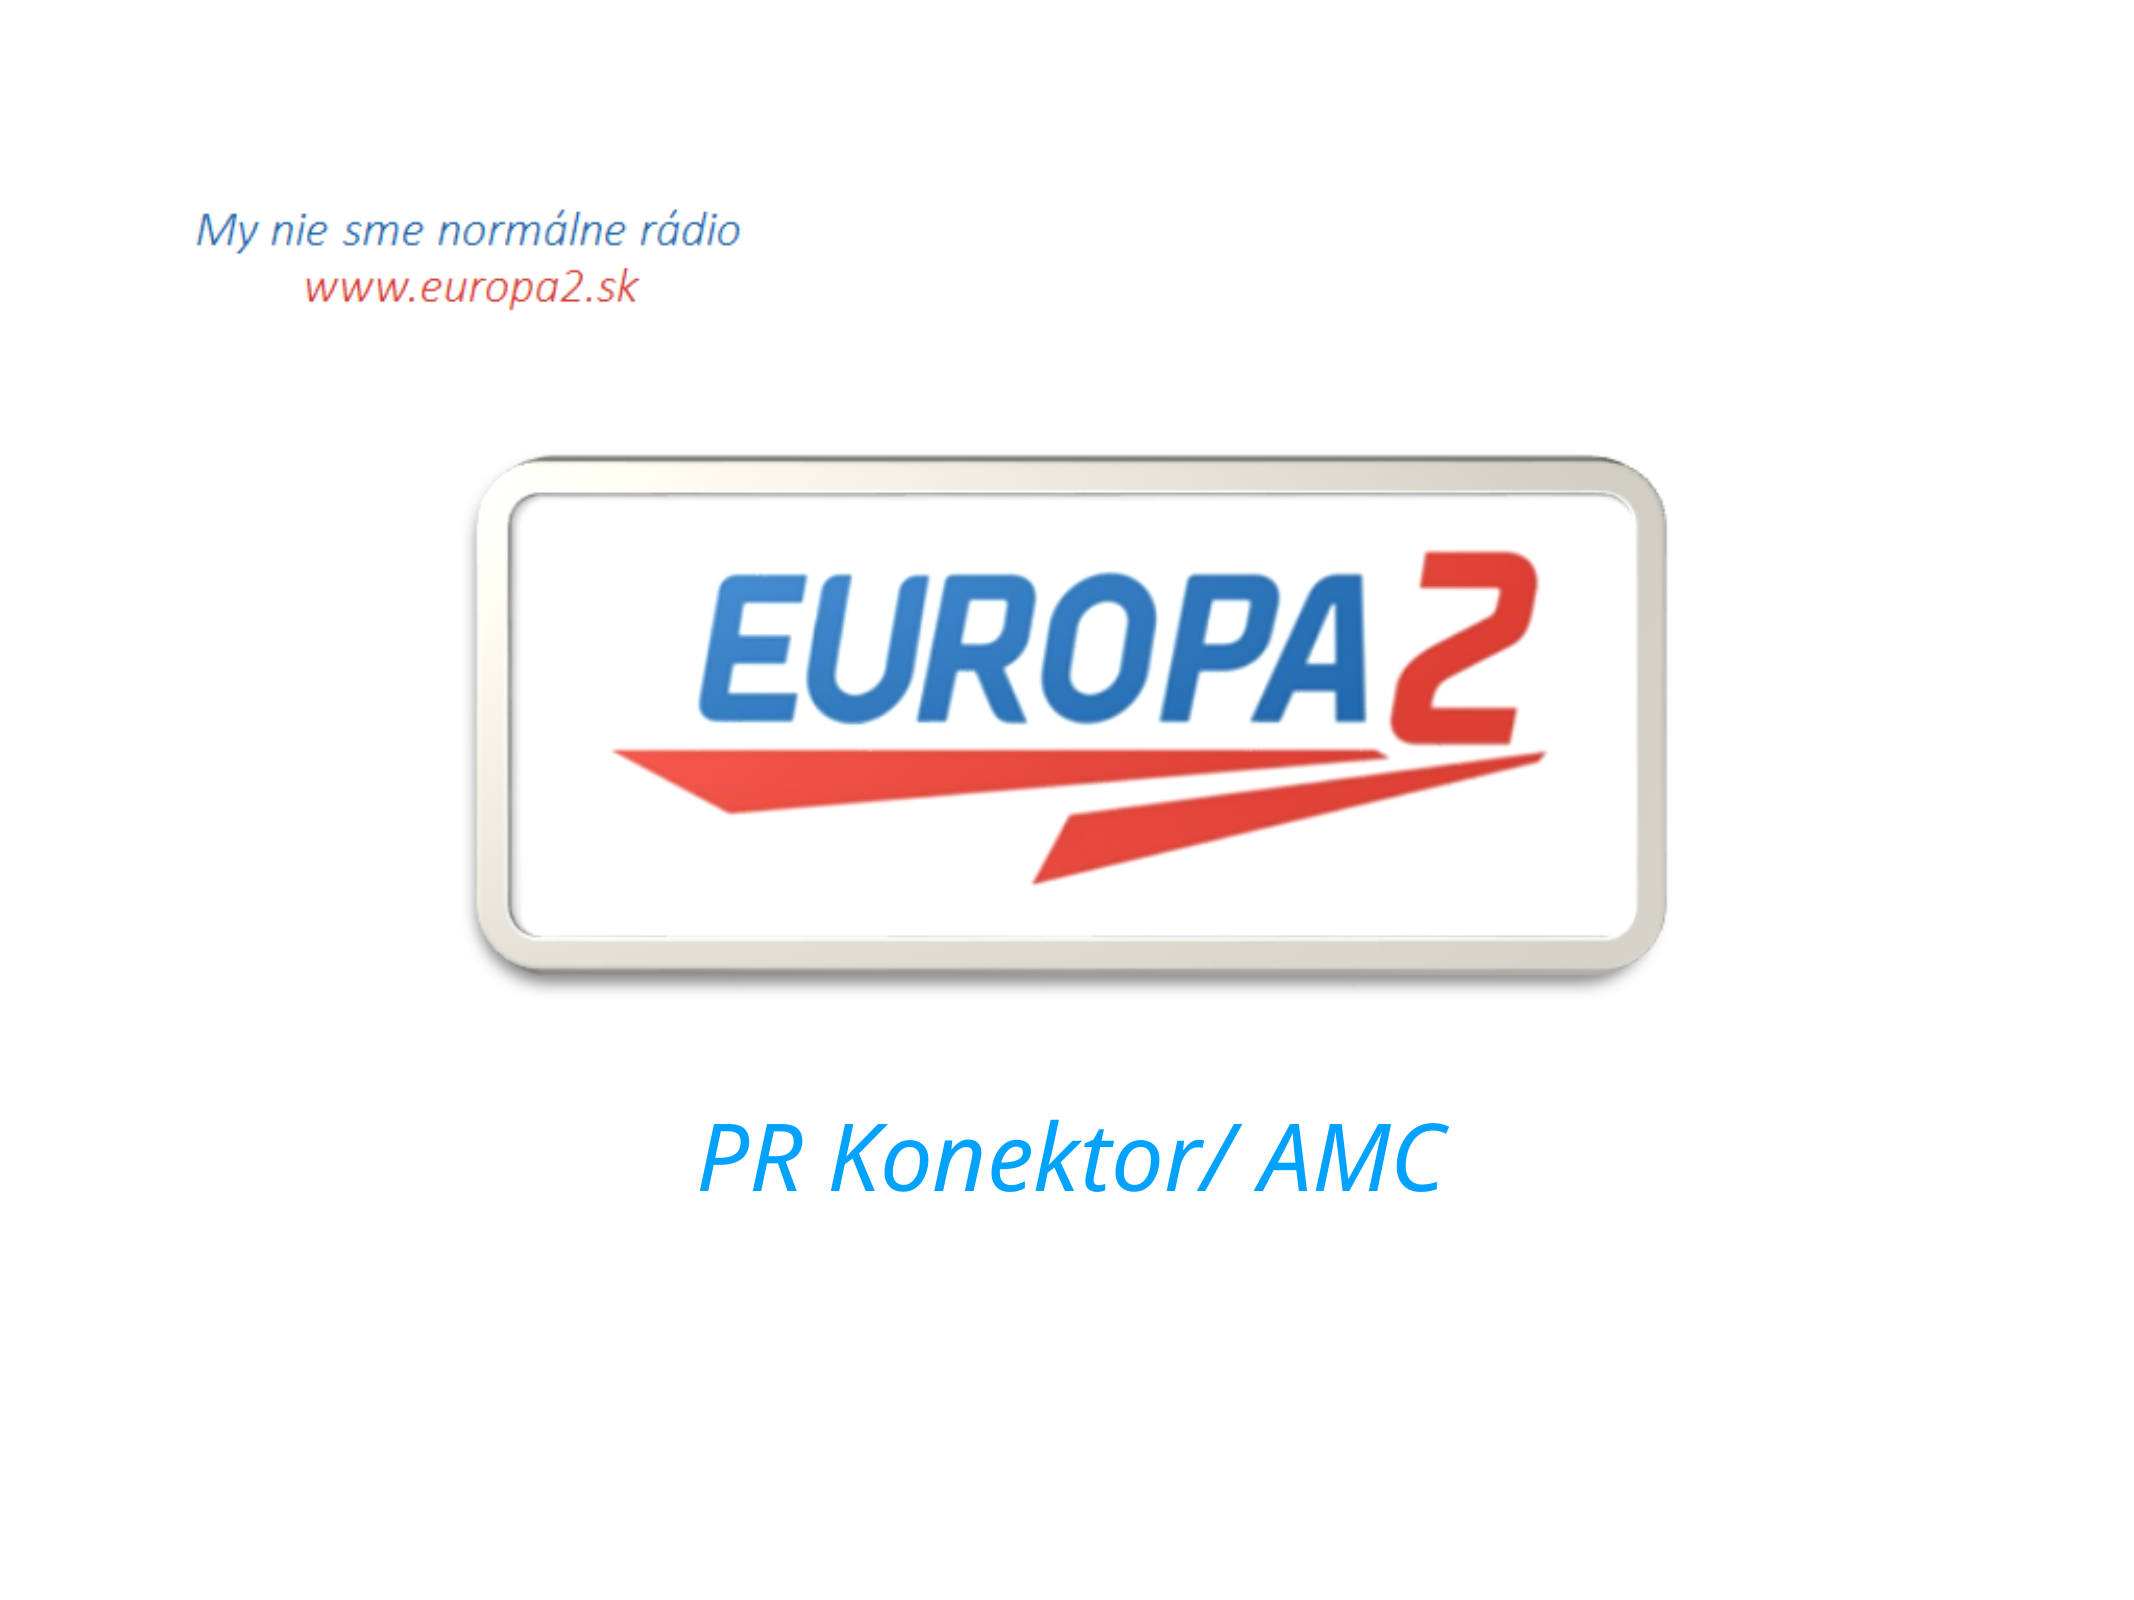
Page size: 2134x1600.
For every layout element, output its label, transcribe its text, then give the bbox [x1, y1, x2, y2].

picture [164, 182, 774, 346]
text_box PR Konektor/ AMC [687, 1089, 1504, 1219]
picture [449, 443, 1682, 1011]
